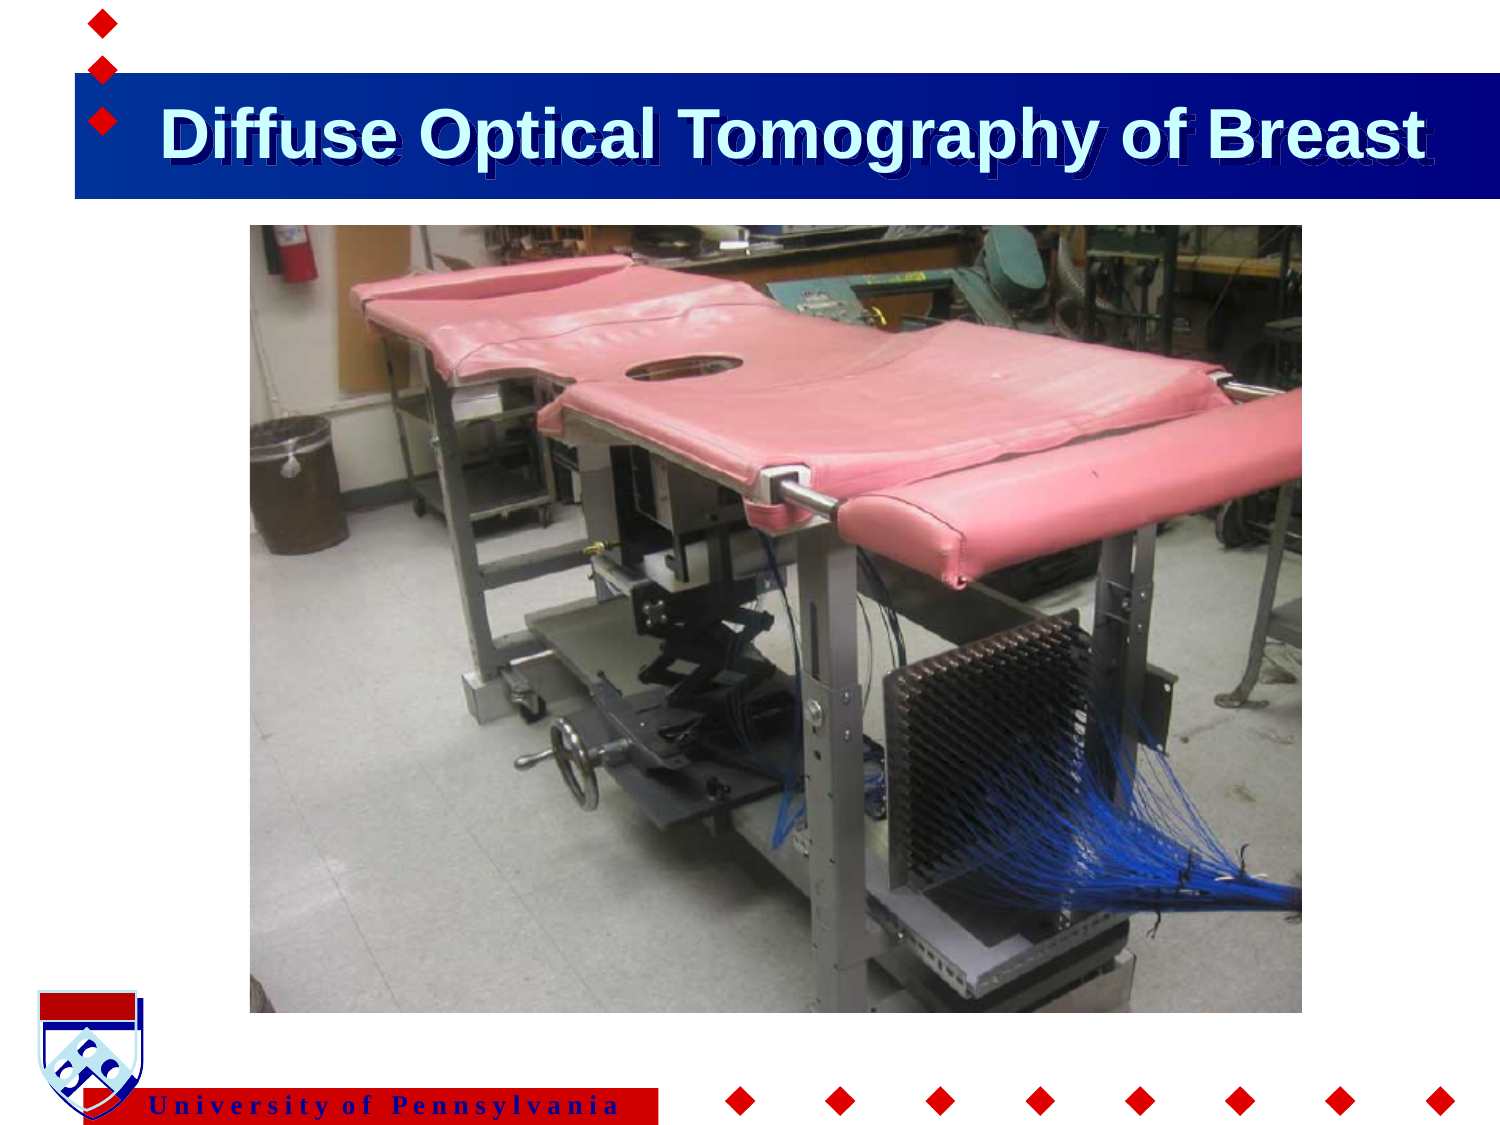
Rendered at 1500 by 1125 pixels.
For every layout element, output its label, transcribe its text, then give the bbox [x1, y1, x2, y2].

picture [249, 224, 1303, 1013]
title Diffuse Optical Tomography of Breast [112, 35, 1476, 224]
